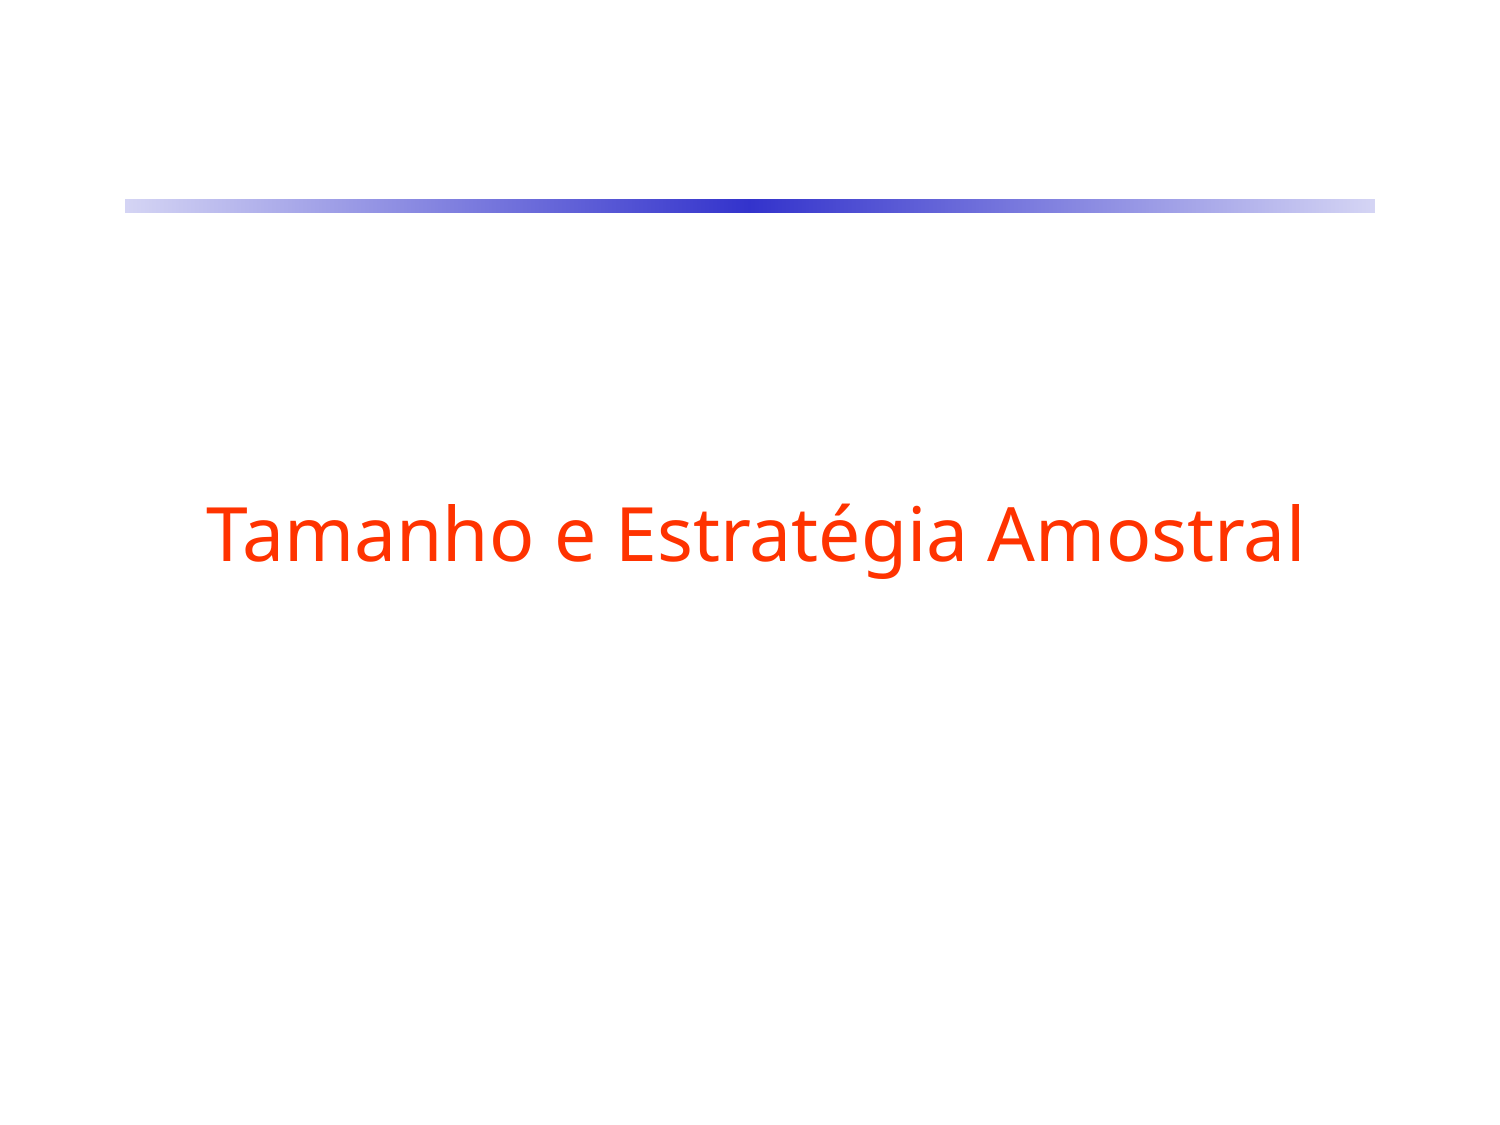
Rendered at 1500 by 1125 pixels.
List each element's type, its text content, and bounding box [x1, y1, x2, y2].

title Tamanho e Estratégia Amostral [62, 474, 1451, 588]
table_cell D [564, 200, 568, 212]
